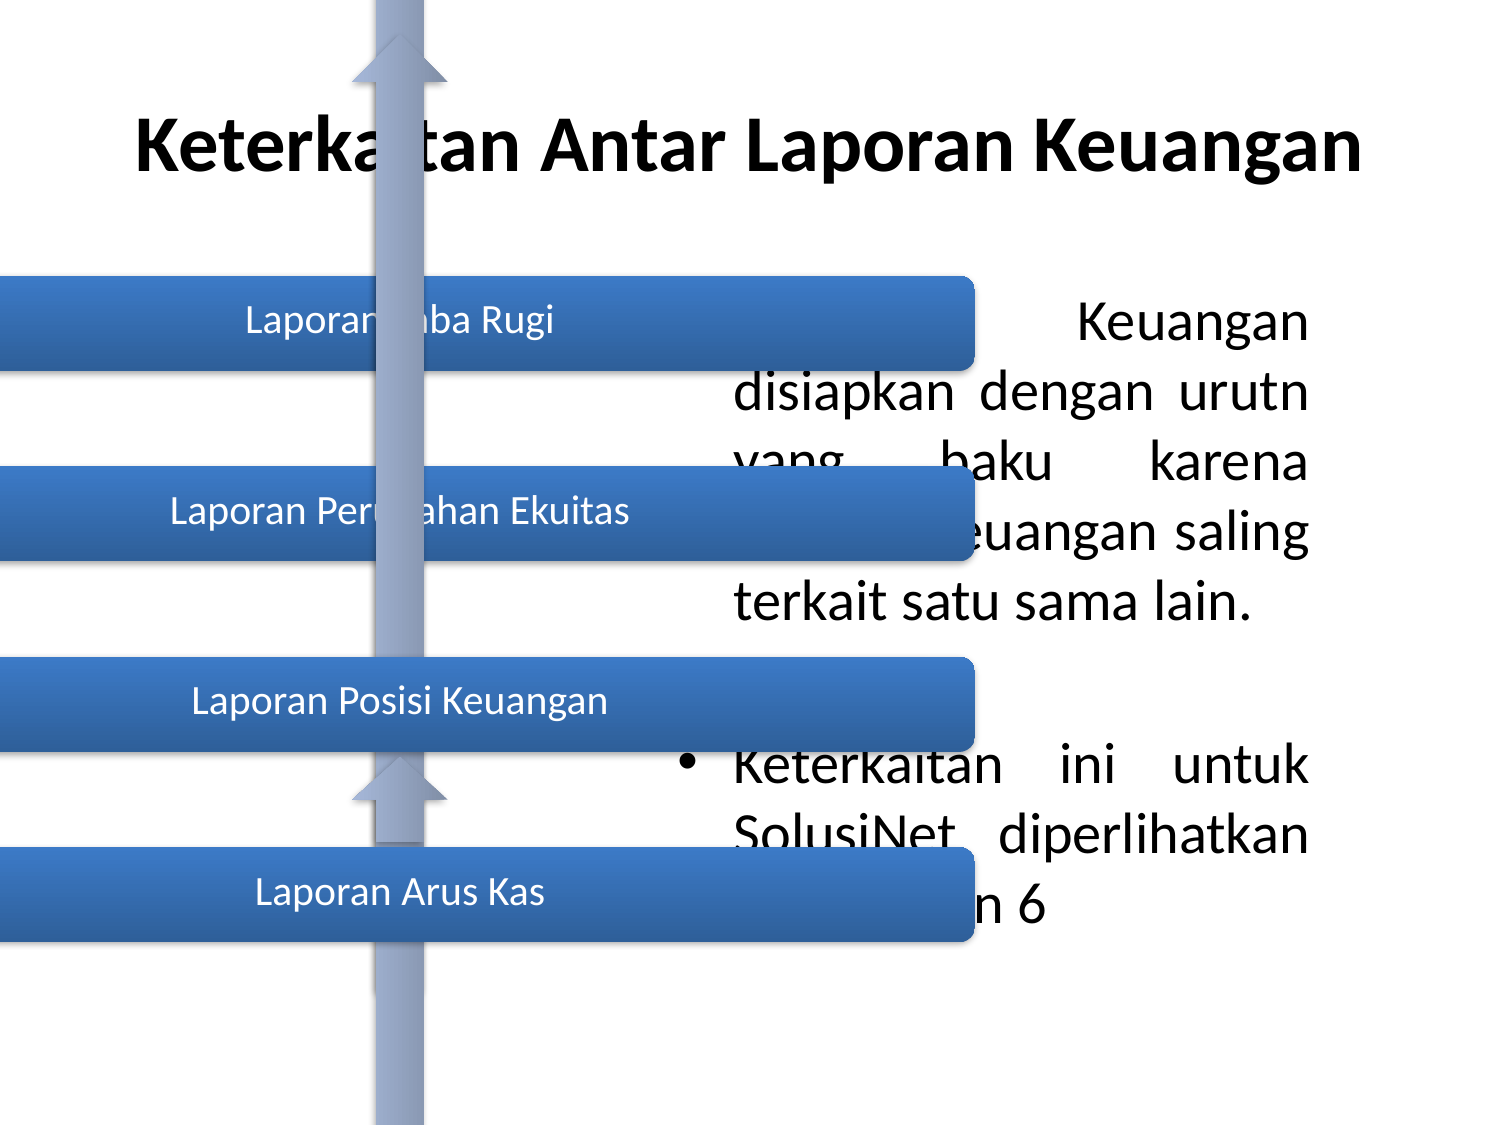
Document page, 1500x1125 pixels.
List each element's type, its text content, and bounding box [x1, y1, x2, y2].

title Keterkaitan Antar Laporan Keuangan [75, 45, 370, 233]
title Keterkaitan Antar Laporan Keuangan [427, 45, 1425, 233]
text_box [0, 275, 976, 943]
list Laporan Keuangan disiapkan dengan urutn yang baku karena laporan keuangan saling terkait satu sama lain. Keterkaitan ini untuk SolusiNet diperlihatkan di Tampilan 6 [662, 275, 1325, 975]
